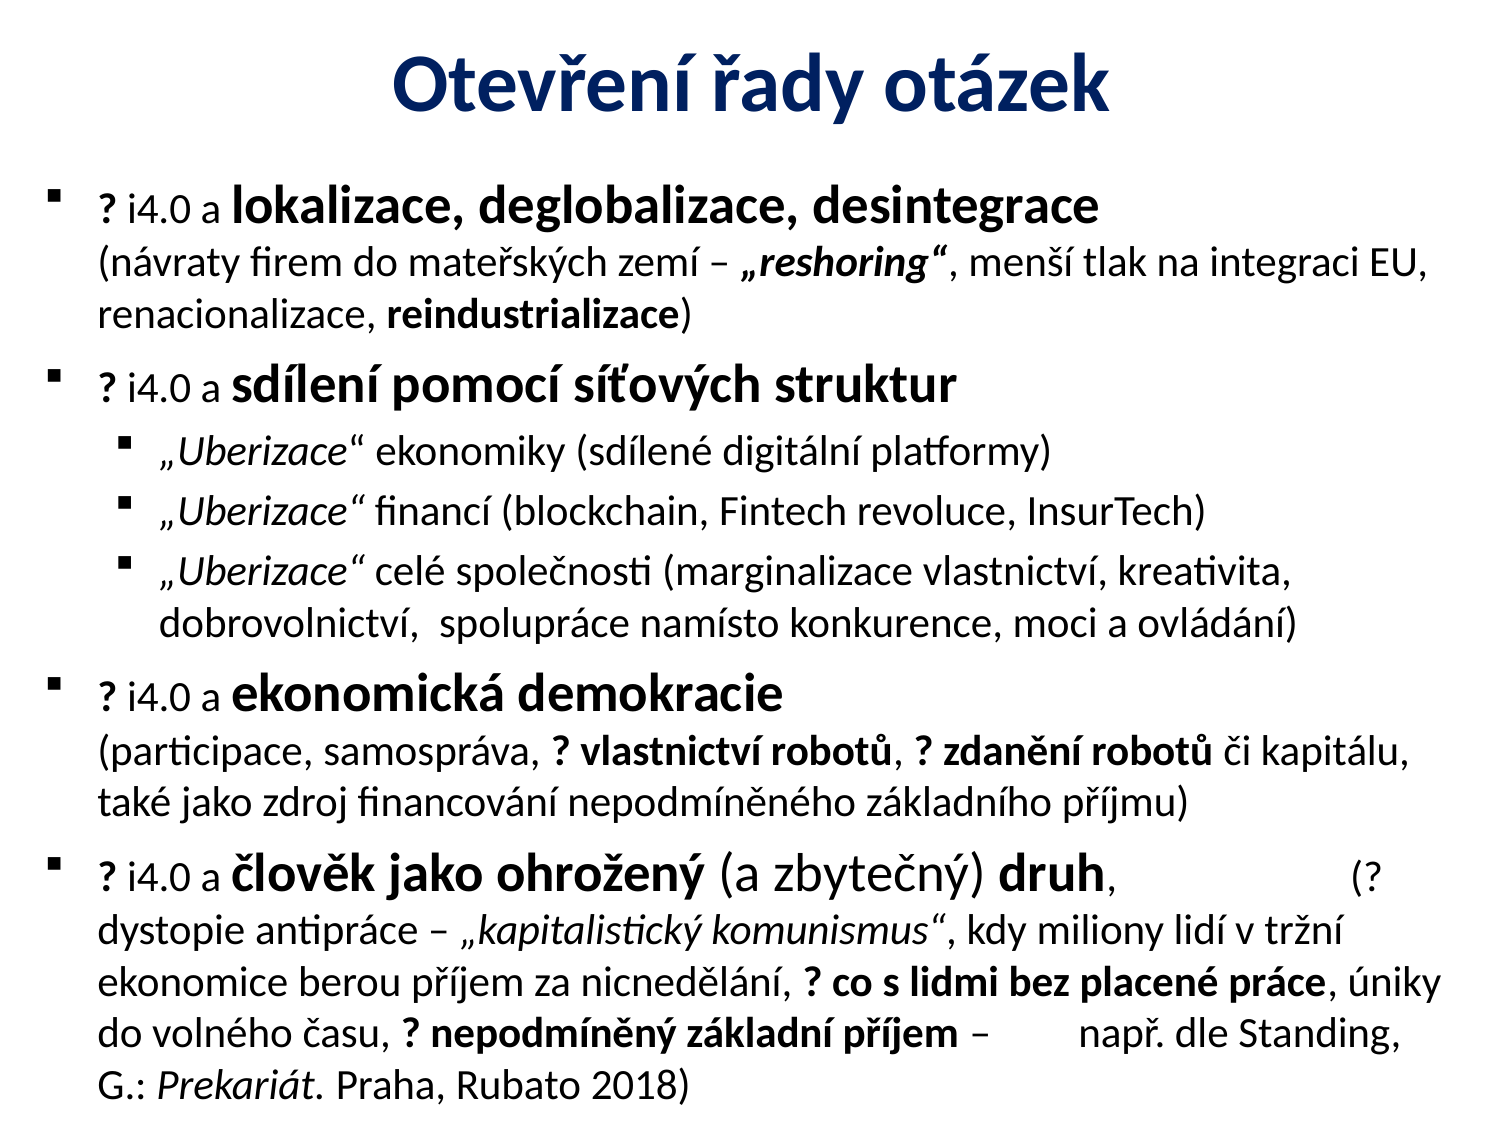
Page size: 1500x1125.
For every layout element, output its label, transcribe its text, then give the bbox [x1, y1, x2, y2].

list ? i4.0 a lokalizace, deglobalizace, desintegrace (návraty firem do mateřských zemí – „reshoring“, menší tlak na integraci EU, renacionalizace, reindustrializace) ? i4.0 a sdílení pomocí síťových struktur „Uberizace“ ekonomiky (sdílené digitální platformy) „Uberizace“ financí (blockchain, Fintech revoluce, InsurTech) „Uberizace“ celé společnosti (marginalizace vlastnictví, kreativita, dobrovolnictví, spolupráce namísto konkurence, moci a ovládání) ? i4.0 a ekonomická demokracie (participace, samospráva, ? vlastnictví robotů, ? zdanění robotů či kapitálu, také jako zdroj financování nepodmíněného základního příjmu) ? i4.0 a člověk jako ohrožený (a zbytečný) druh, (? dystopie antipráce – „kapitalistický komunismus“, kdy miliony lidí v tržní ekonomice berou příjem za nicnedělání, ? co s lidmi bez placené práce, úniky do volného času, ? nepodmíněný základní příjem – např. dle Standing, G.: Prekariát. Praha, Rubato 2018) [29, 160, 1471, 1125]
title Otevření řady otázek [76, 19, 1427, 138]
